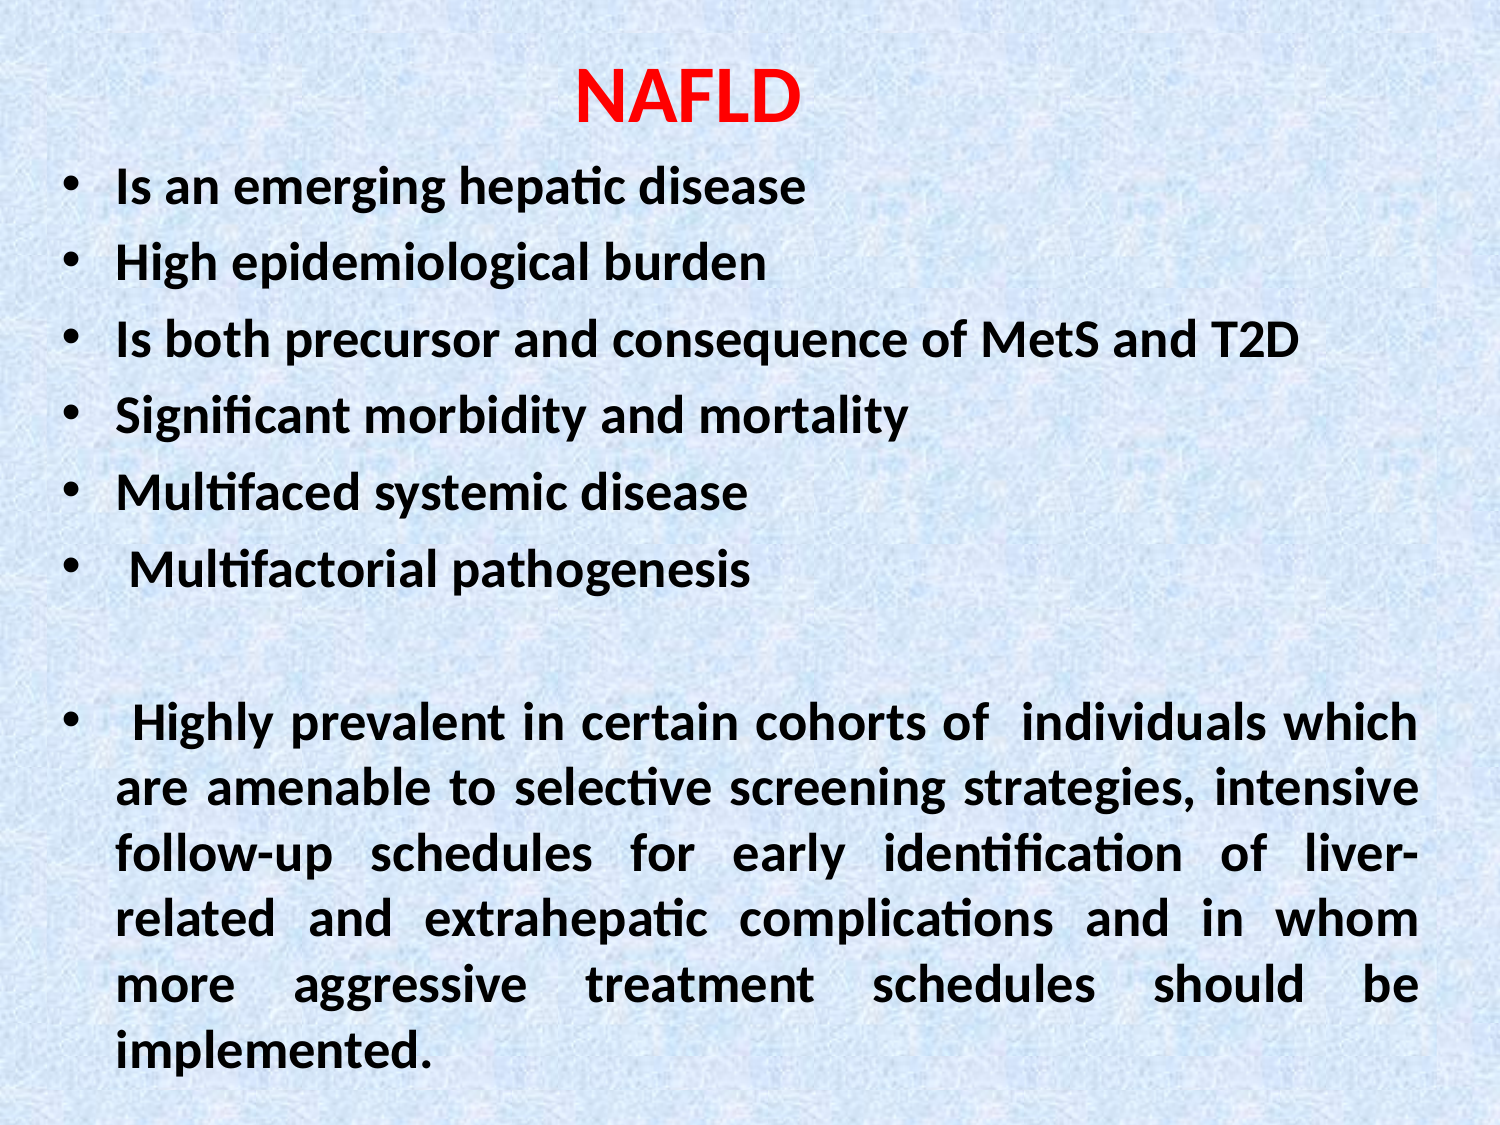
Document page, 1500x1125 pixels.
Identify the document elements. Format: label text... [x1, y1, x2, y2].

picture [0, 0, 1500, 1125]
text_box NAFLD Is an emerging hepatic disease High epidemiological burden Is both precursor and consequence of MetS and T2D Significant morbidity and mortality Multifaced systemic disease Multifactorial pathogenesis Highly prevalent in certain cohorts of individuals which are amenable to selective screening strategies, intensive follow-up schedules for early identification of liver-related and extrahepatic complications and in whom more aggressive treatment schedules should be implemented. [46, 33, 1437, 1090]
